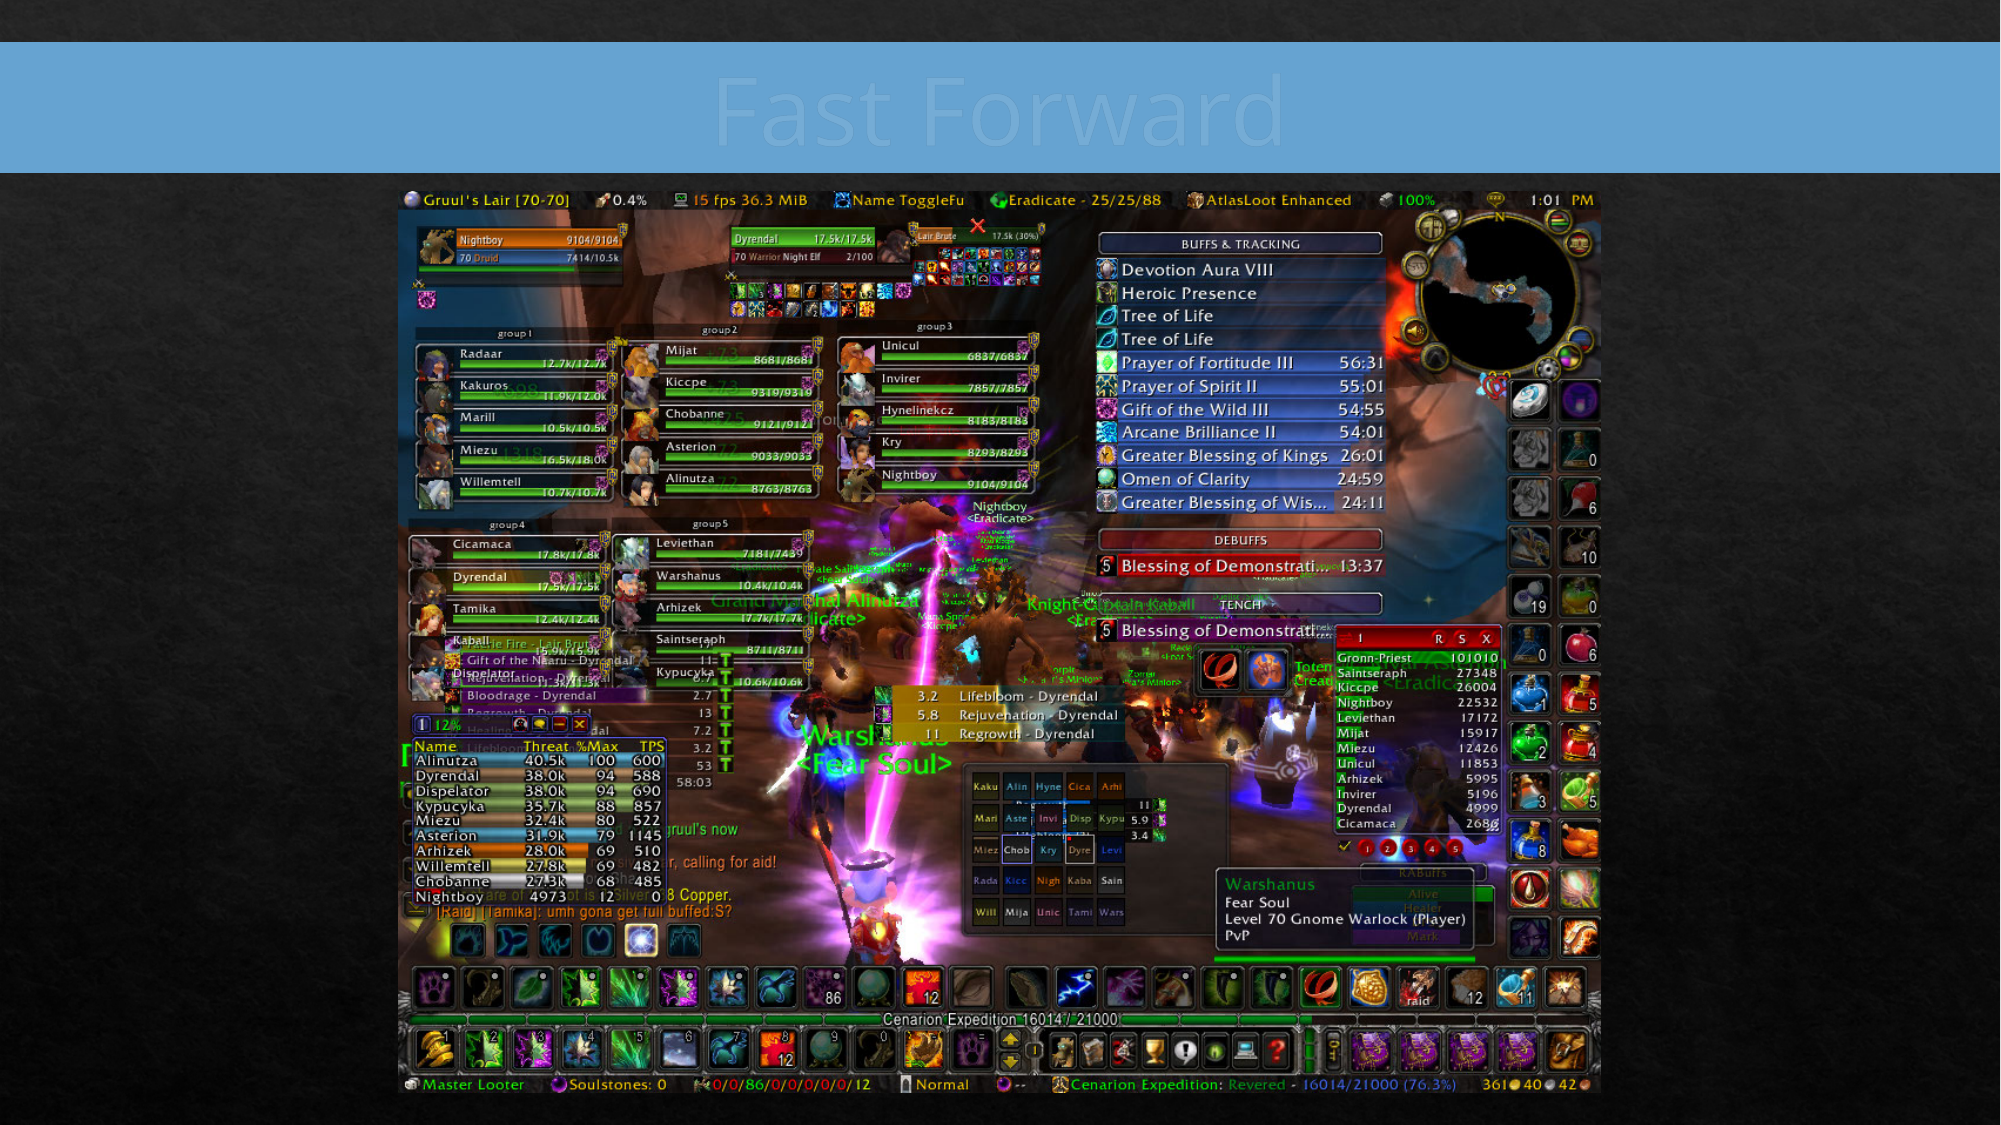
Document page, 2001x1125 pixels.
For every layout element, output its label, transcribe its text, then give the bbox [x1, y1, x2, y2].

picture [397, 191, 1601, 1094]
text_box [0, 41, 2000, 174]
text_box Fast Forward [212, 42, 1786, 173]
